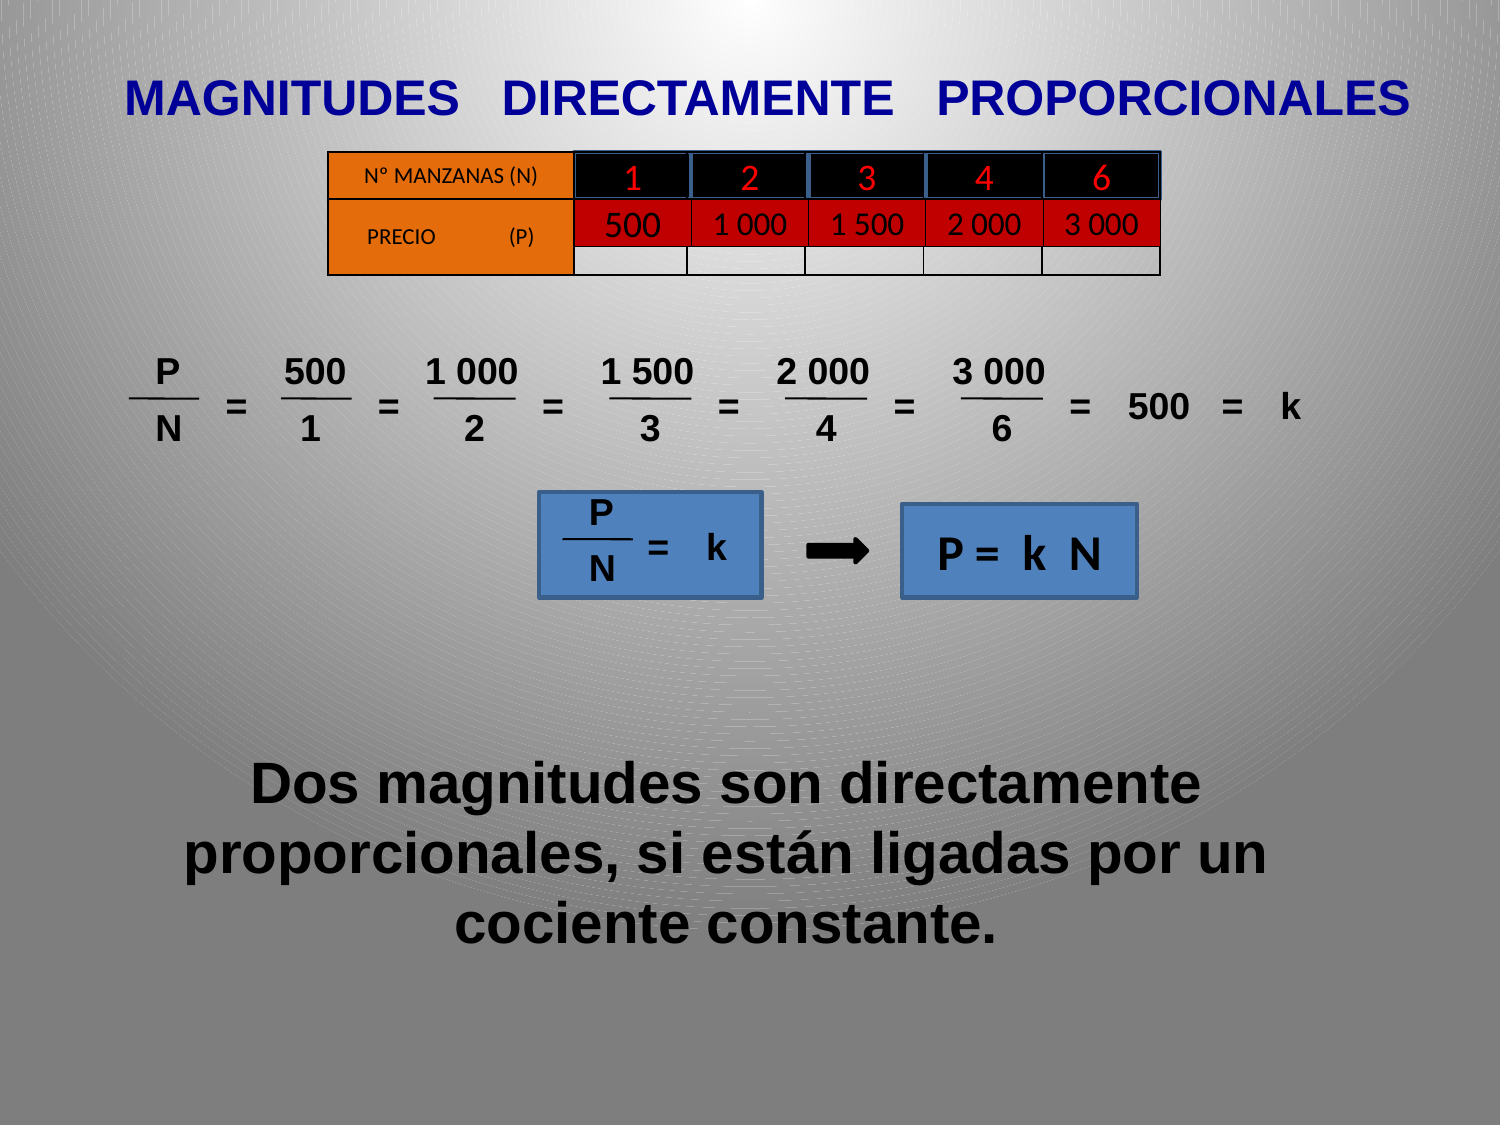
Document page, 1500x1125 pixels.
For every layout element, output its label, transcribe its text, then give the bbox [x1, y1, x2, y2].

table_cell [1043, 248, 1159, 274]
text_box [806, 537, 870, 565]
text_box = [1206, 374, 1265, 435]
text_box 1 000 [689, 197, 806, 248]
table_cell [688, 248, 804, 274]
table_header [924, 153, 1041, 197]
text_box = [1054, 374, 1113, 435]
text_box 3 000 [1041, 197, 1162, 248]
text_box MAGNITUDES DIRECTAMENTE PROPORCIONALES [105, 58, 1430, 134]
text_box 500 [572, 197, 689, 248]
table_cell [924, 248, 1041, 274]
text_box 1 [269, 396, 352, 457]
table_cell [575, 248, 686, 274]
text_box k [1265, 374, 1336, 435]
text_box = [878, 374, 938, 435]
text_box 500 [269, 339, 387, 400]
table_header [1043, 153, 1159, 197]
text_box 4 [785, 404, 868, 457]
text_box [537, 490, 764, 600]
text_box = [210, 374, 269, 435]
text_box = [363, 374, 422, 435]
text_box 1 500 [585, 339, 715, 400]
text_box 6 [960, 405, 1043, 457]
text_box 2 [433, 404, 516, 457]
text_box = [527, 374, 586, 435]
text_box k [691, 515, 762, 576]
text_box 2 000 [924, 197, 1041, 248]
text_box Dos magnitudes son directamente proporcionales, si están ligadas por un cociente constante. [93, 738, 1360, 963]
text_box 1 500 [806, 197, 924, 248]
table_header [806, 153, 923, 197]
text_box 1 000 [410, 339, 539, 400]
text_box N [140, 396, 211, 457]
text_box = [632, 515, 691, 576]
text_box 3 [609, 404, 692, 457]
text_box P = k N [900, 502, 1139, 600]
text_box 500 [1113, 374, 1206, 435]
text_box P [140, 339, 211, 396]
text_box 2 000 [761, 339, 891, 400]
table_header [688, 153, 804, 197]
table_header Nº MANZANAS (N) [329, 153, 573, 198]
text_box 3 000 [937, 339, 1067, 400]
text_box = [703, 374, 762, 435]
table_header [575, 153, 686, 197]
table_cell [806, 248, 923, 274]
text_box N [574, 547, 645, 597]
table_cell PRECIO (P) [329, 200, 573, 274]
text_box P [574, 480, 645, 536]
